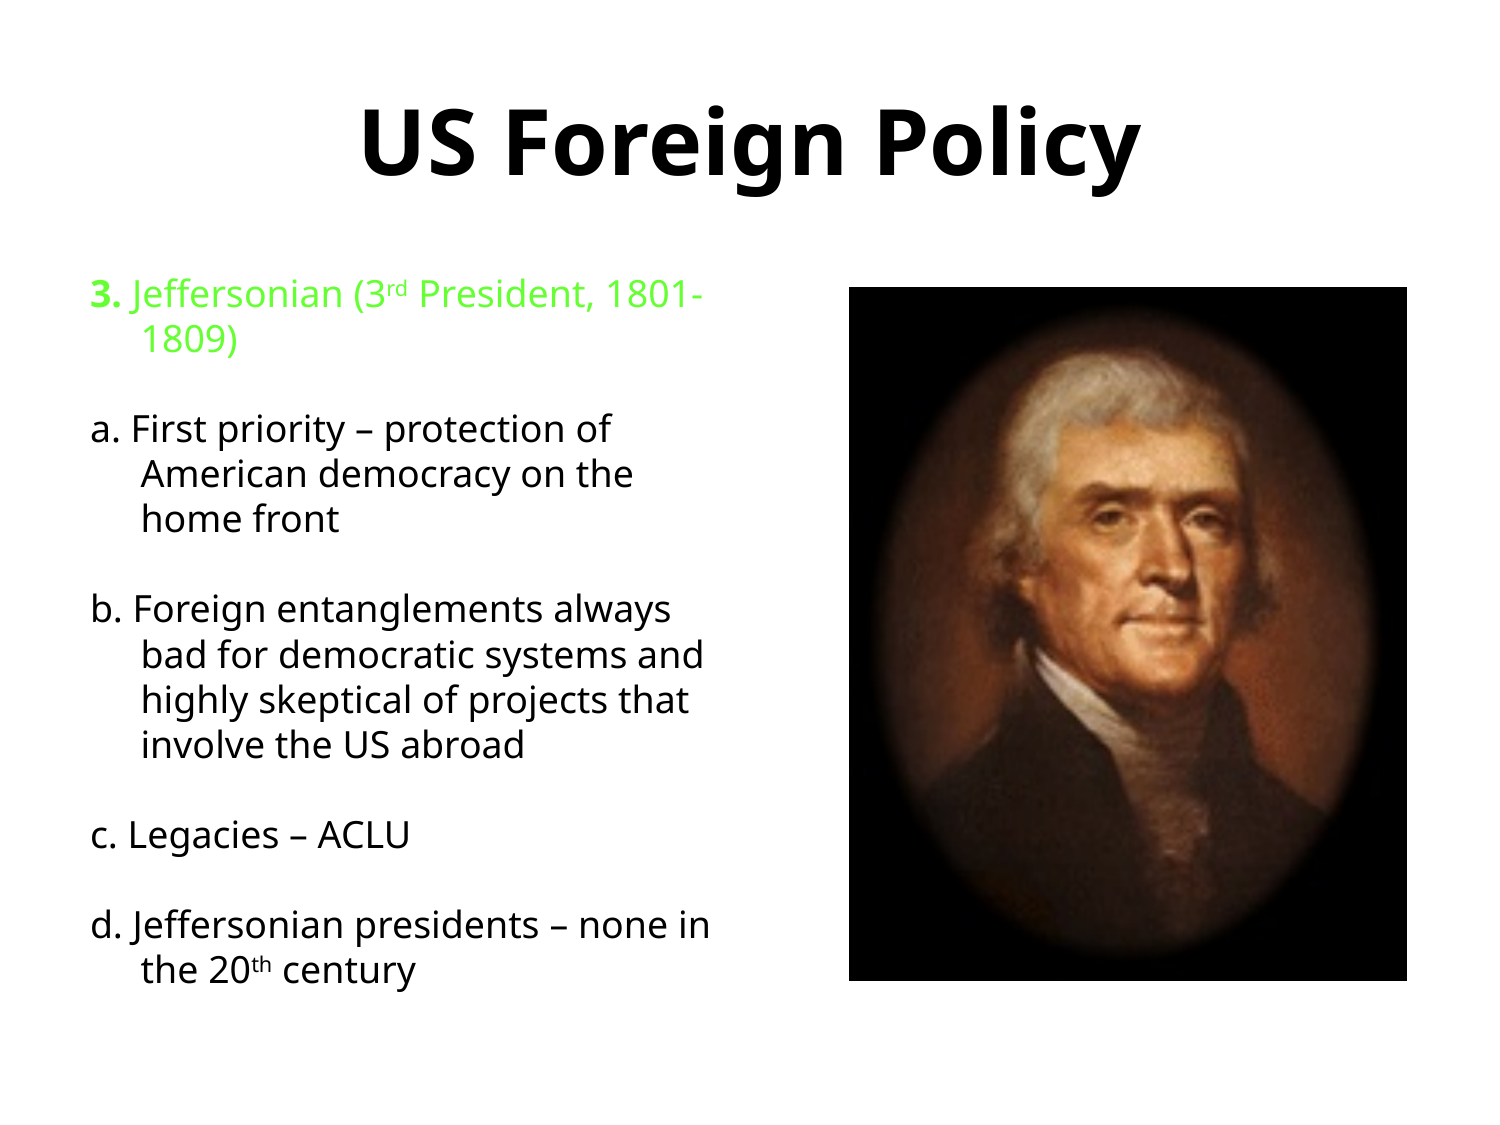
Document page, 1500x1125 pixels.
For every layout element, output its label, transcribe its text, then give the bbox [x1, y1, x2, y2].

list 3. Jeffersonian (3rd President, 1801-1809) a. First priority – protection of American democracy on the home front b. Foreign entanglements always bad for democratic systems and highly skeptical of projects that involve the US abroad c. Legacies – ACLU d. Jeffersonian presidents – none in the 20th century [75, 262, 738, 1000]
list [849, 287, 1407, 981]
title US Foreign Policy [75, 45, 1425, 233]
